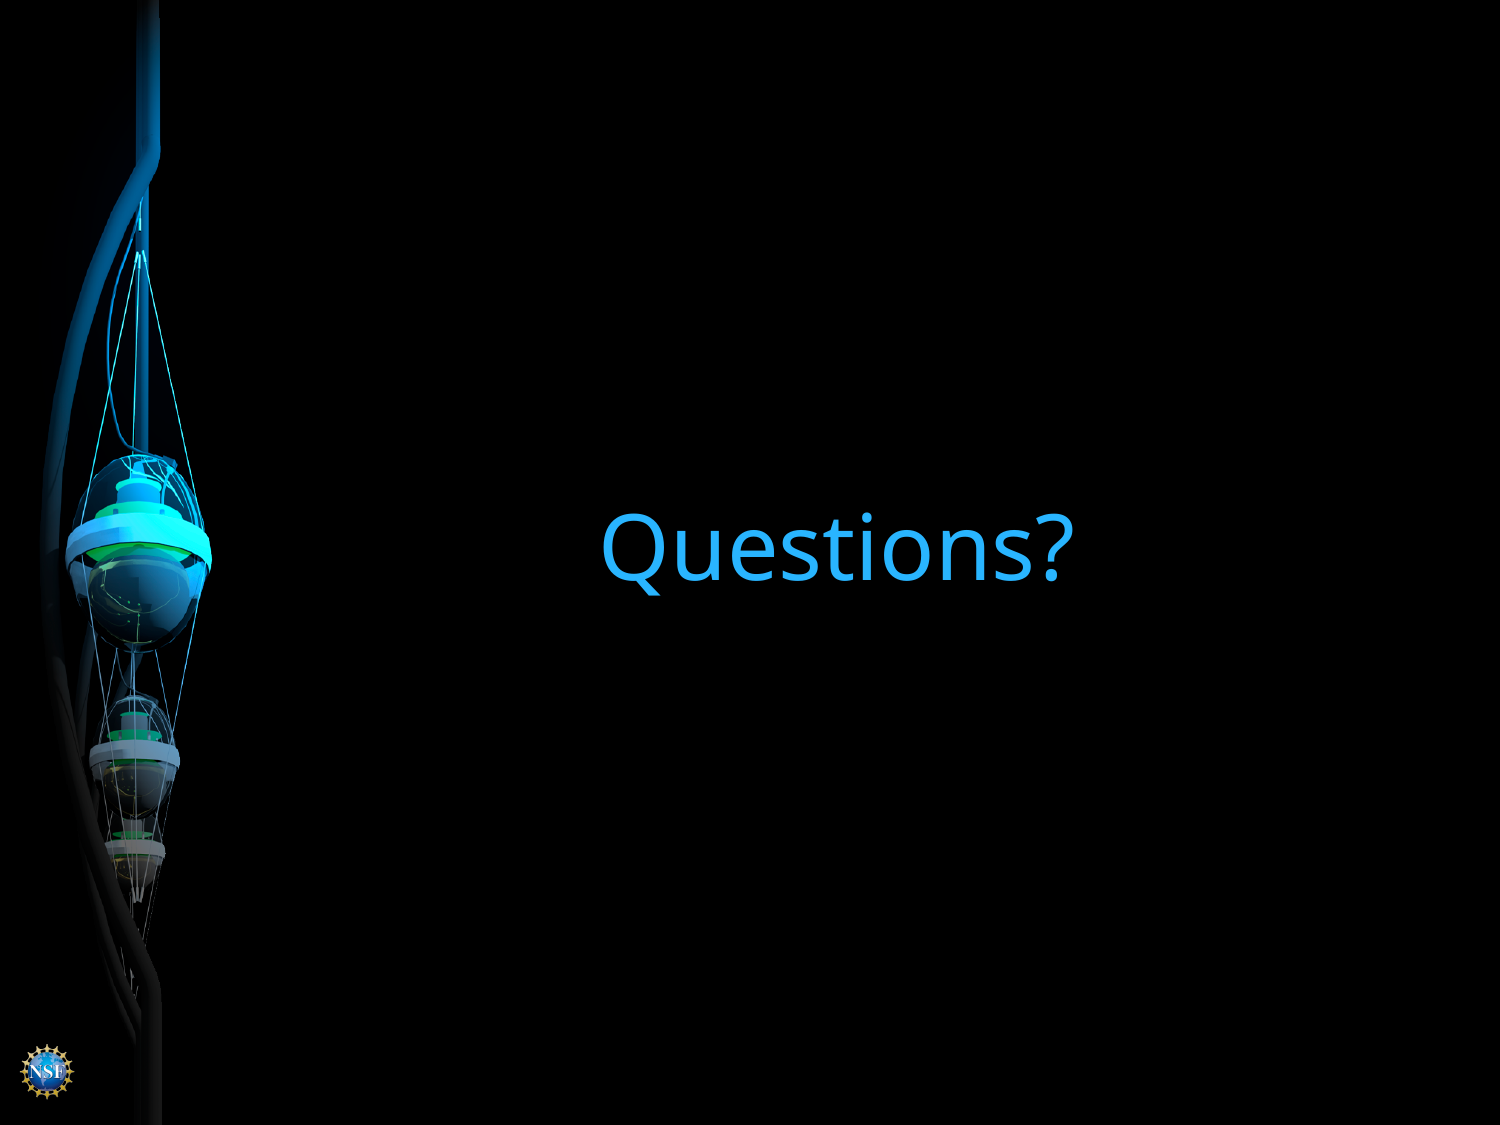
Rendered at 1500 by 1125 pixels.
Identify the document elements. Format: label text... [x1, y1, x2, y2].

picture [0, 0, 275, 1125]
title Questions? [225, 450, 1450, 638]
